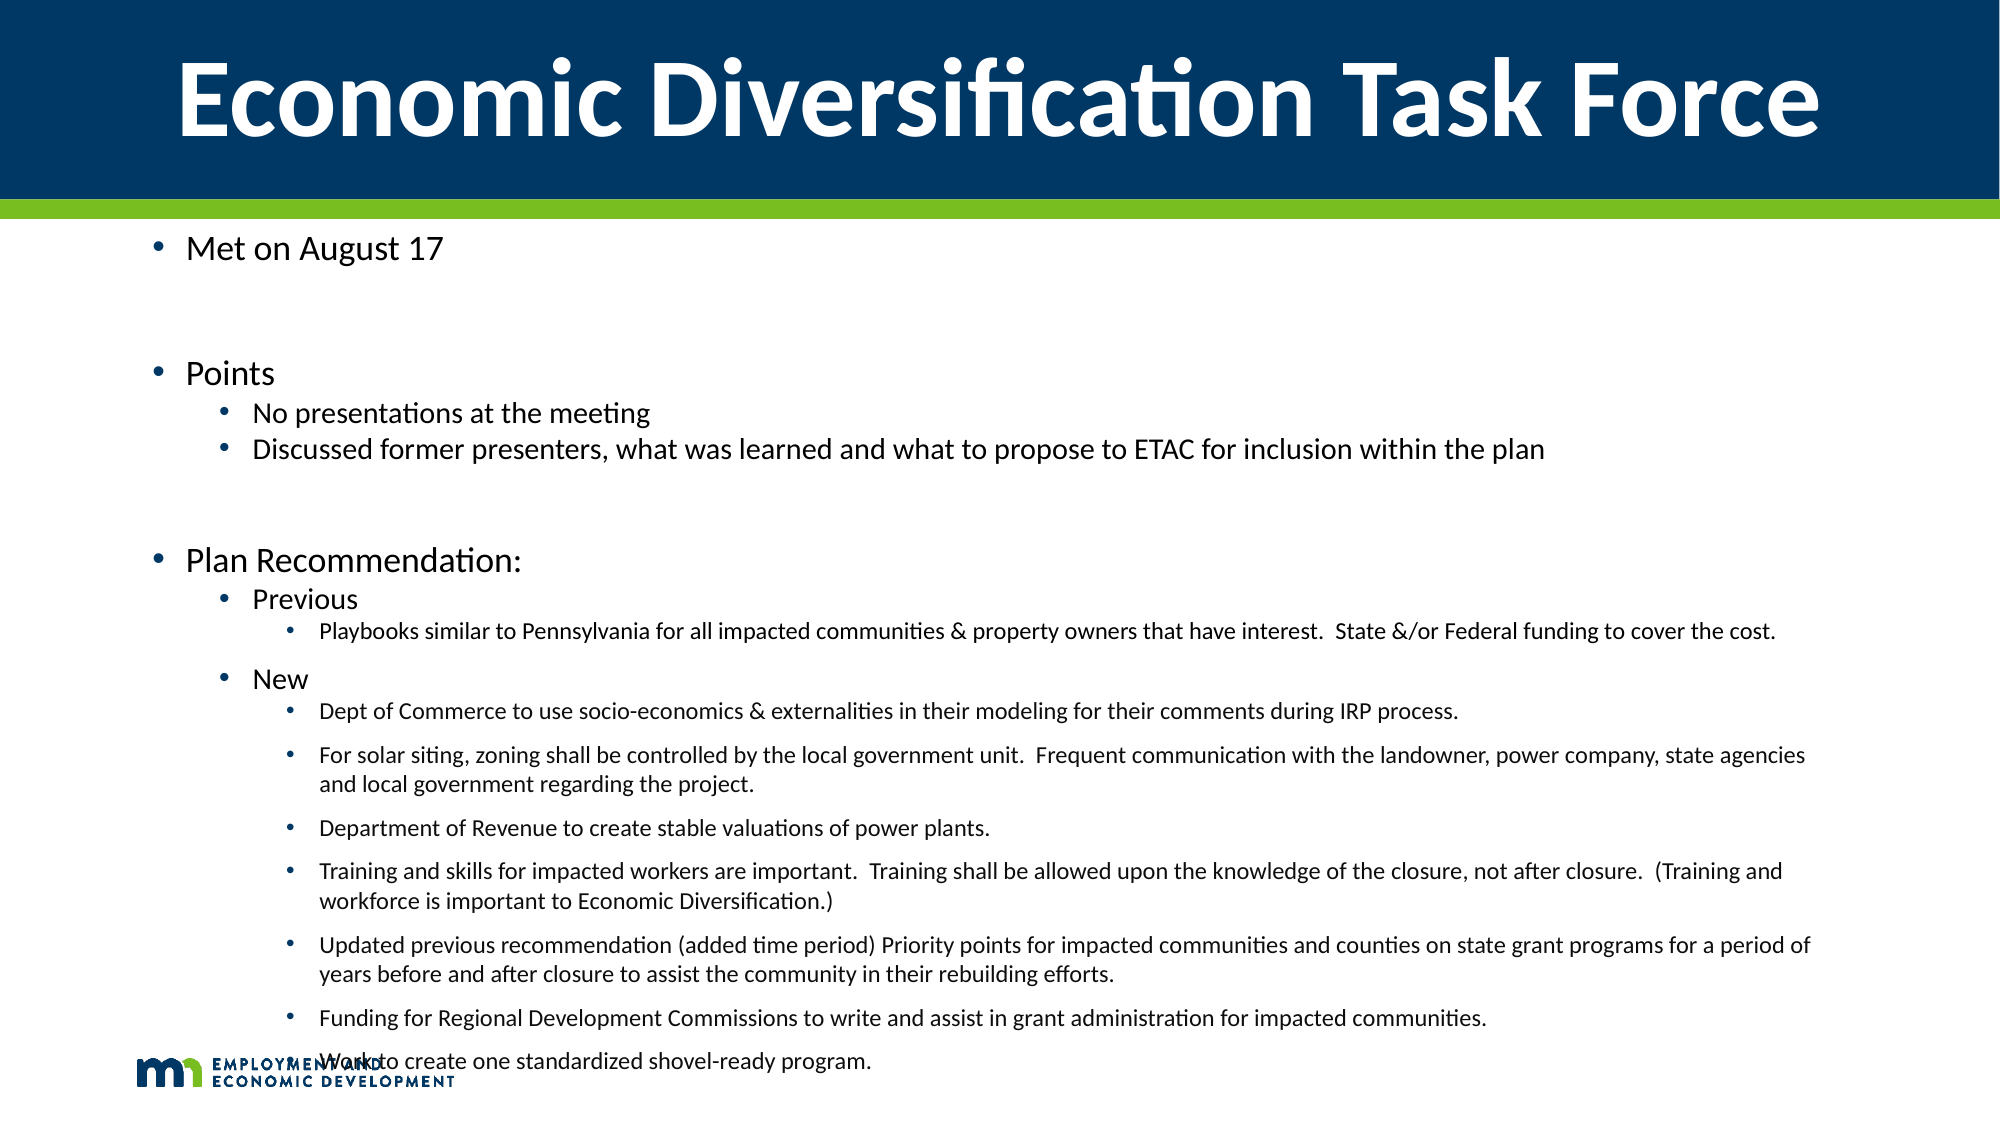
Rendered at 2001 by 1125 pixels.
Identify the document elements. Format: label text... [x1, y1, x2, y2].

title Economic Diversification Task Force [137, 0, 1863, 200]
list Met on August 17 Points No presentations at the meeting Discussed former presenters, what was learned and what to propose to ETAC for inclusion within the plan Plan Recommendation: Previous Playbooks similar to Pennsylvania for all impacted communities & property owners that have interest. State &/or Federal funding to cover the cost. New Dept of Commerce to use socio-economics & externalities in their modeling for their comments during IRP process. For solar siting, zoning shall be controlled by the local government unit. Frequent communication with the landowner, power company, state agencies and local government regarding the project. Department of Revenue to create stable valuations of power plants. Training and skills for impacted workers are important. Training shall be allowed upon the knowledge of the closure, not after closure. (Training and workforce is important to Economic Diversification.) Updated previous recommendation (added time period) Priority points for impacted communities and counties on state grant programs for a period of years before and after closure to assist the community in their rebuilding efforts. Funding for Regional Development Commissions to write and assist in grant administration for impacted communities. Work to create one standardized shovel-ready program. [137, 216, 1863, 1085]
